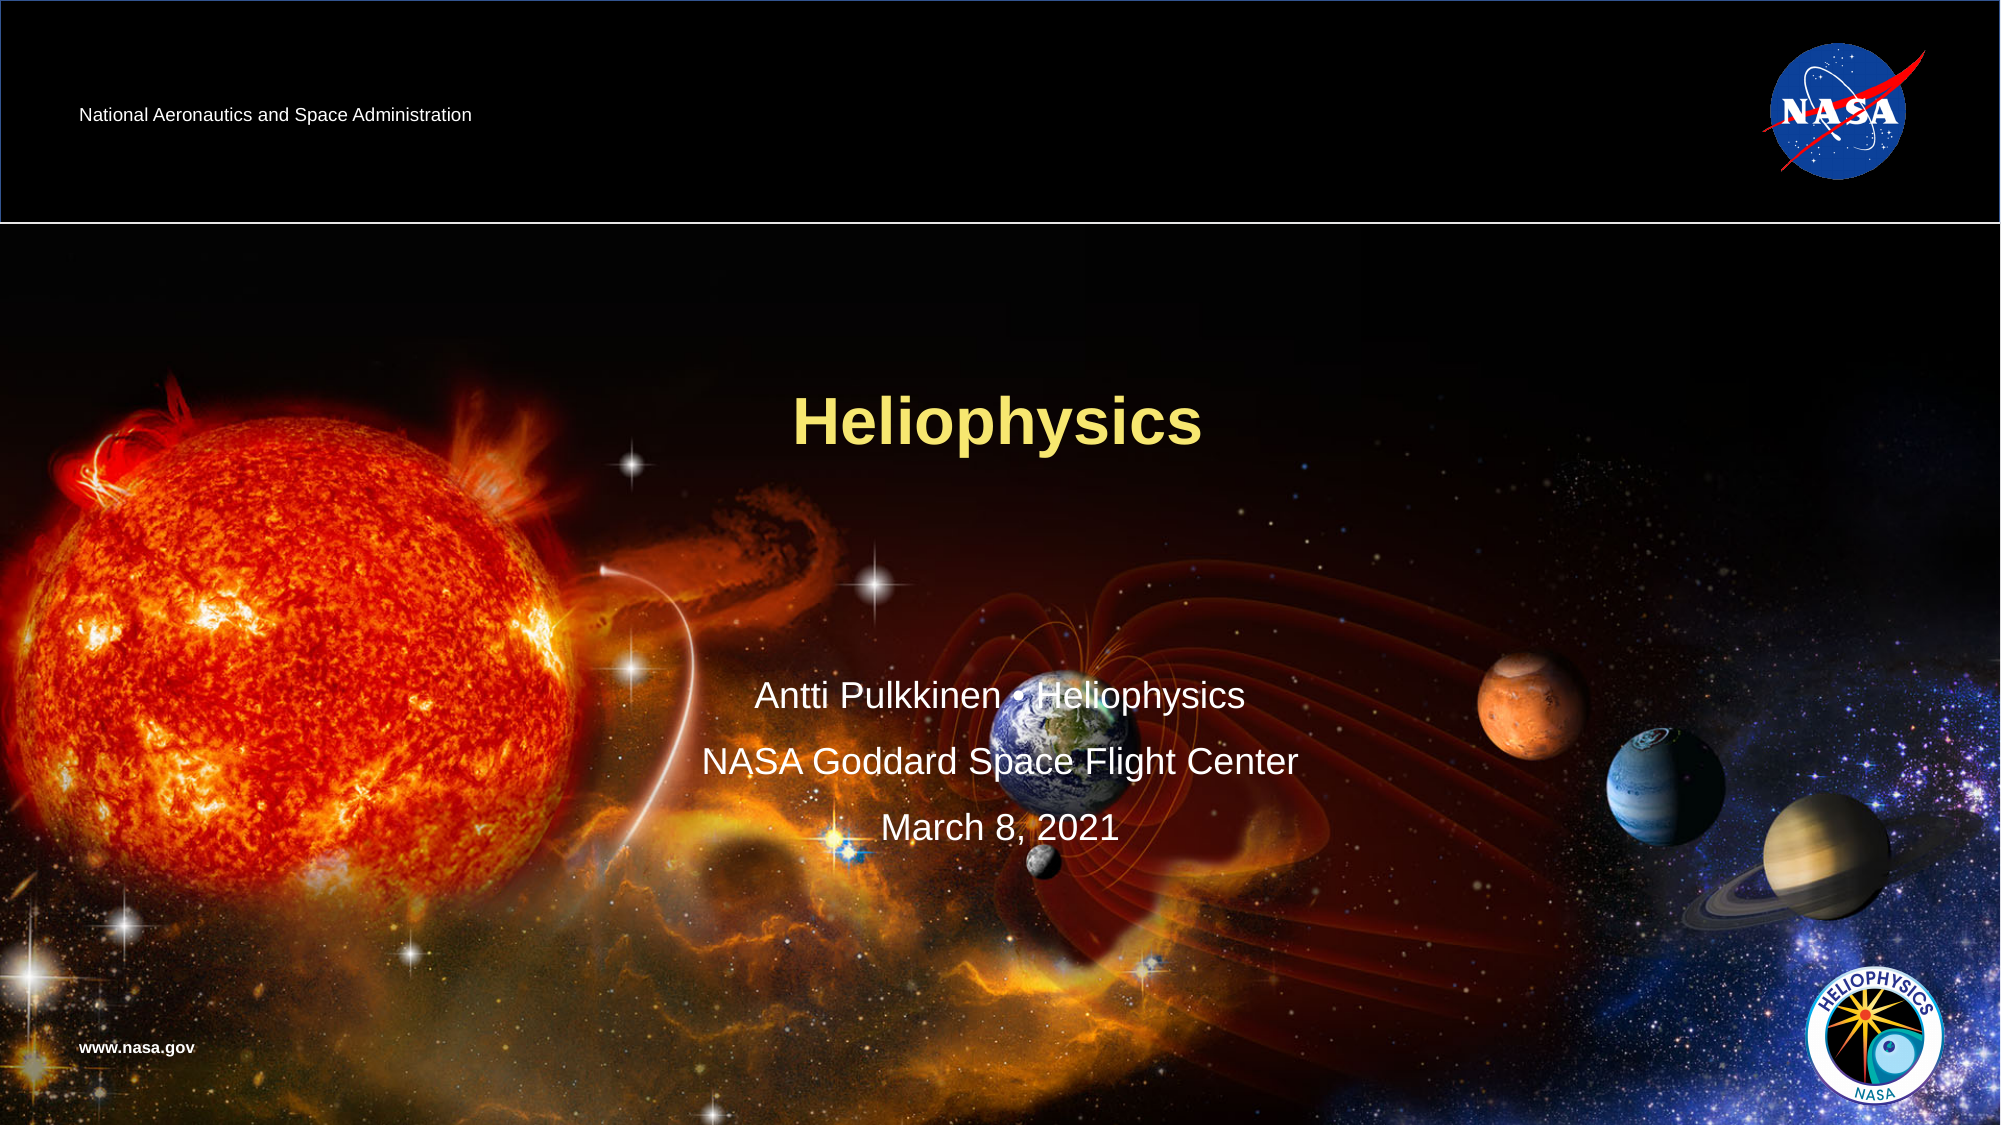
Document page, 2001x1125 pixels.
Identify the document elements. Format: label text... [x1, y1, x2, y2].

picture [1756, 39, 1932, 183]
picture [0, 224, 2001, 1125]
title Heliophysics [426, 386, 1571, 632]
subtitle Antti Pulkkinen • Heliophysics NASA Goddard Space Flight Center March 8, 2021 [625, 663, 1375, 878]
